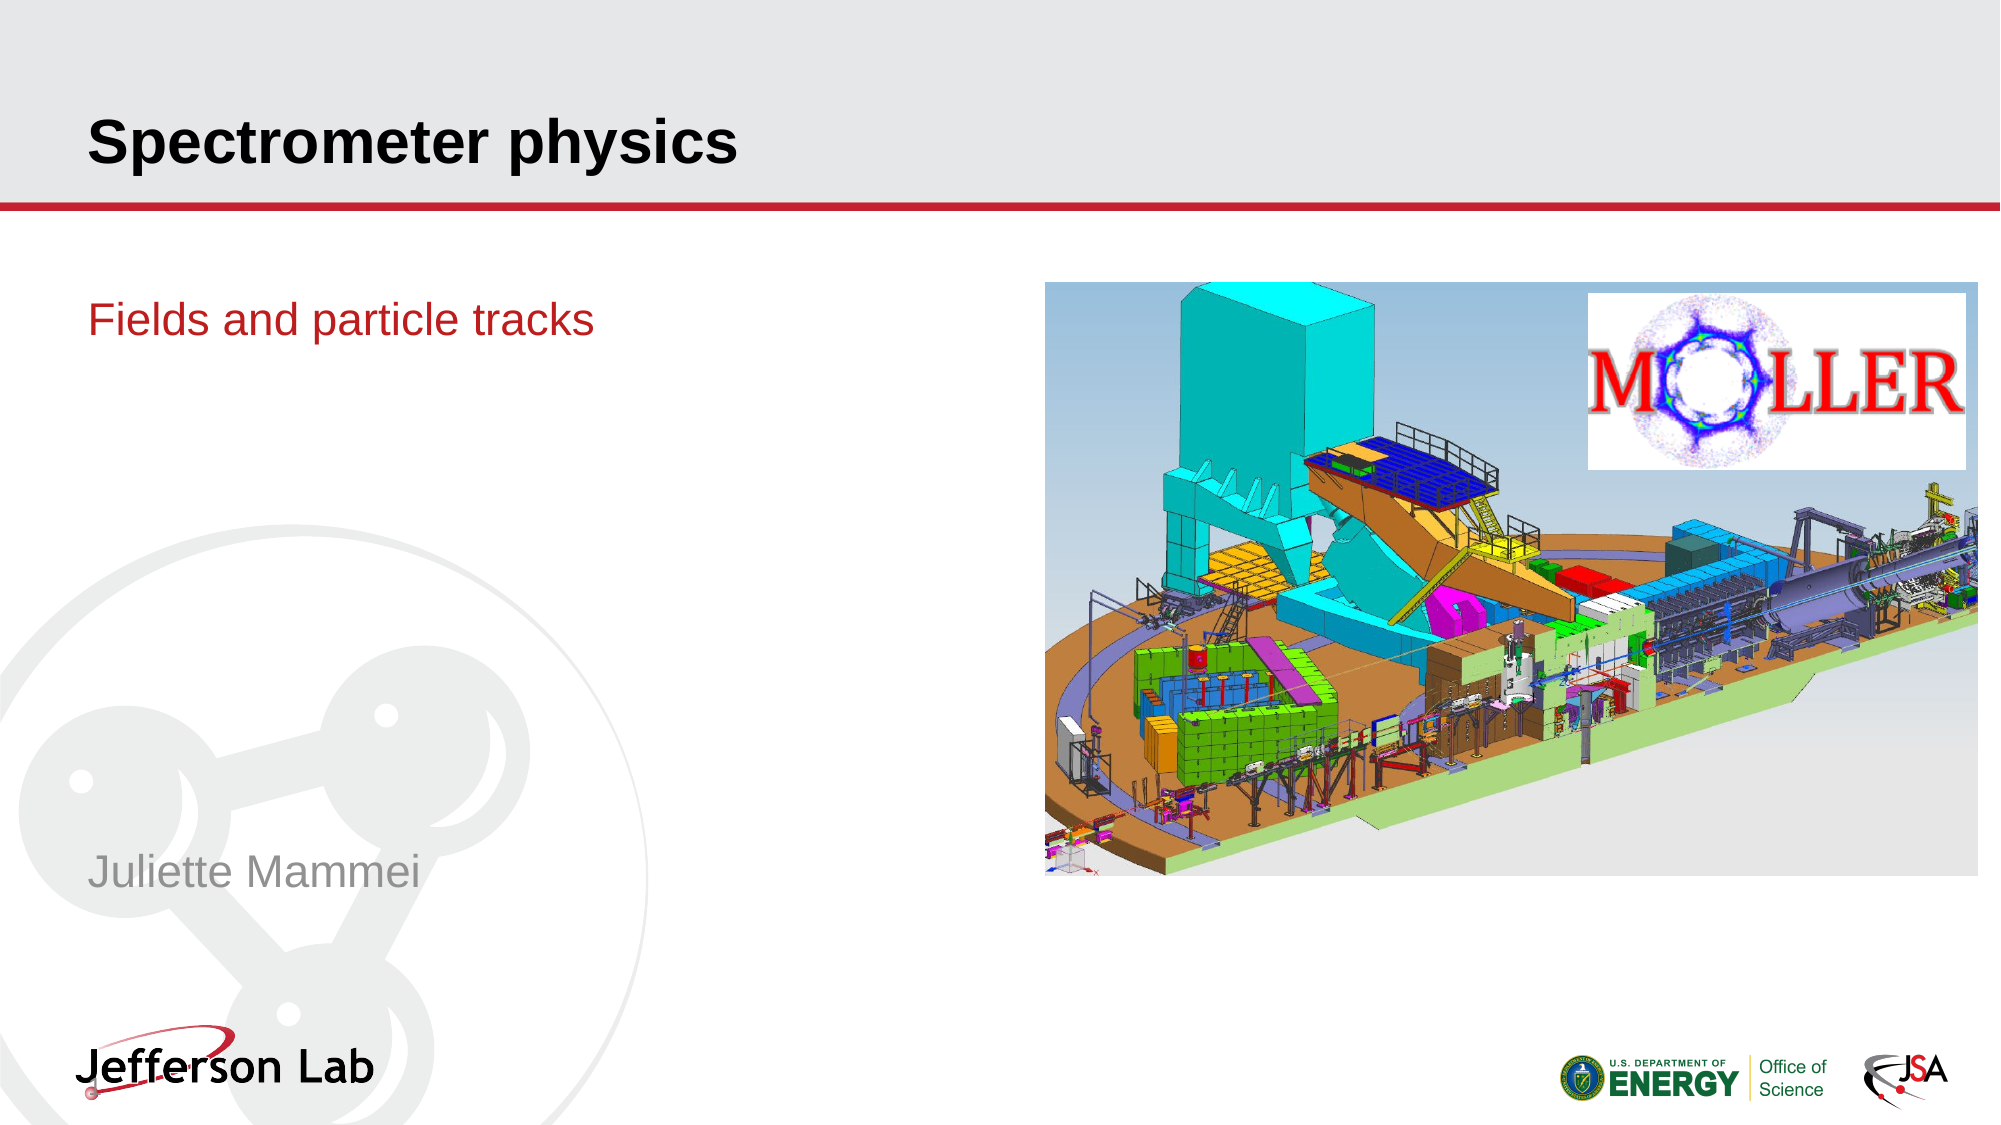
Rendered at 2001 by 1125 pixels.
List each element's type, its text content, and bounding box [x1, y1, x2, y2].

list Juliette Mammei [72, 841, 1037, 910]
picture [0, 470, 674, 1125]
subtitle Fields and particle tracks [72, 282, 1037, 815]
picture [1045, 282, 1978, 876]
picture [1864, 1054, 1948, 1110]
title Spectrometer physics [72, 82, 1809, 185]
slide_number 1 [0, 1060, 118, 1111]
picture [1560, 1055, 1827, 1101]
